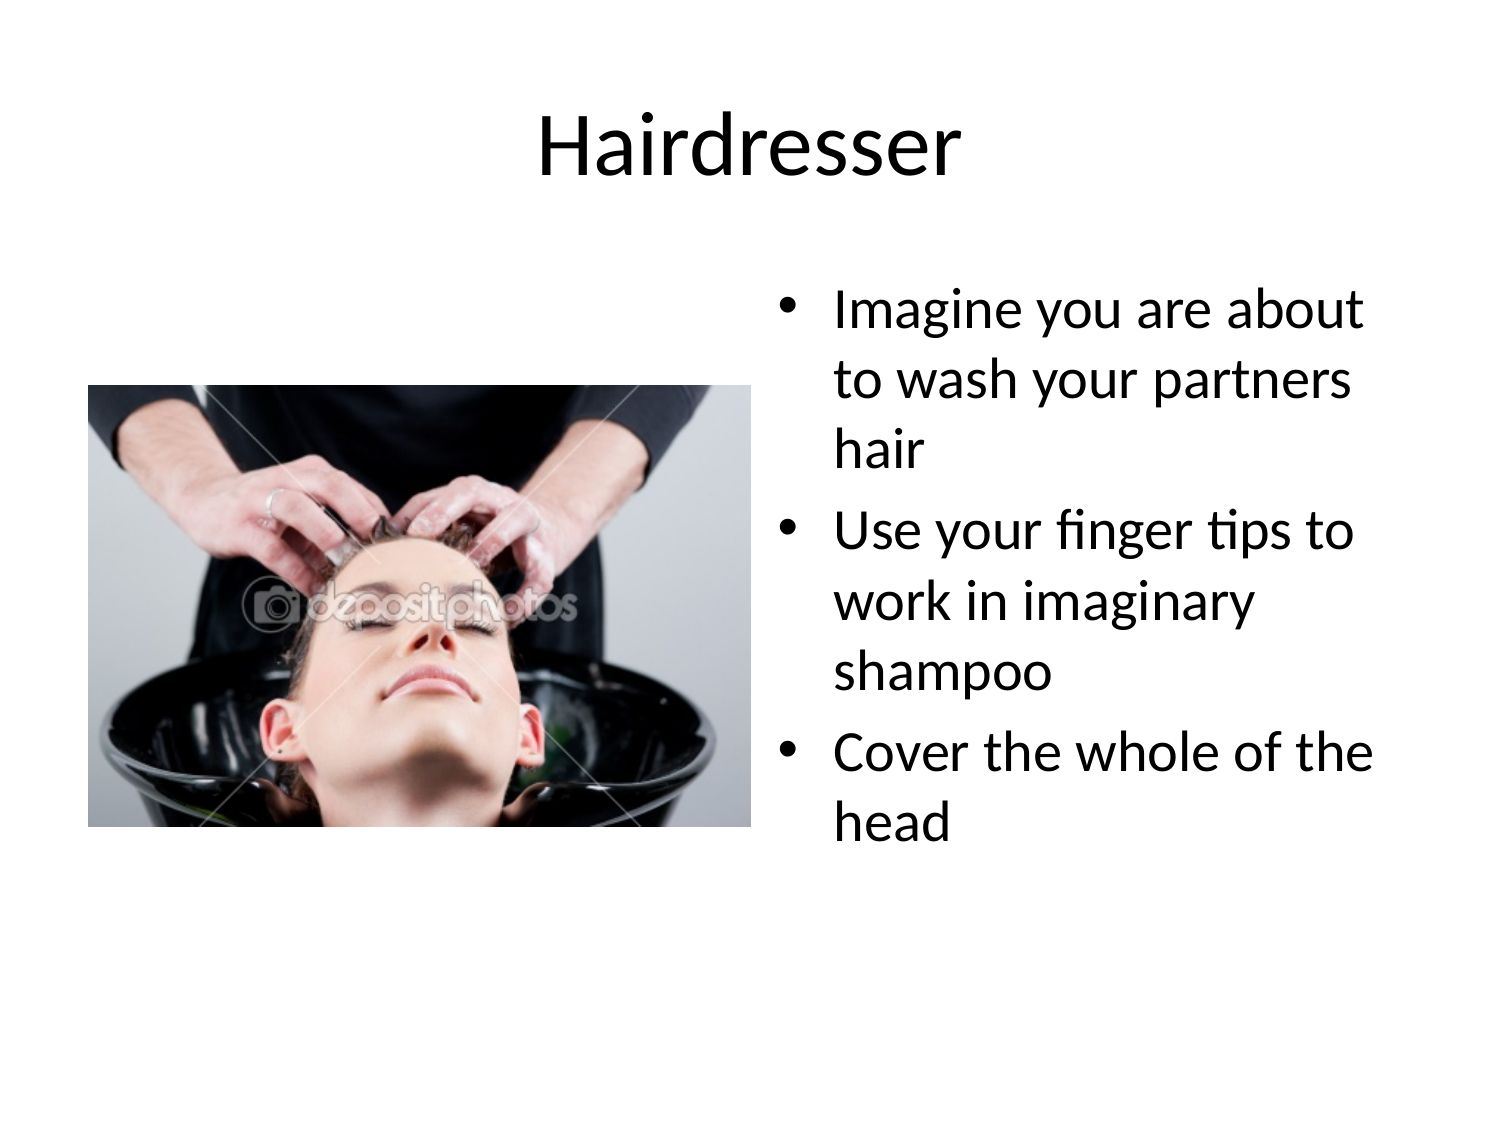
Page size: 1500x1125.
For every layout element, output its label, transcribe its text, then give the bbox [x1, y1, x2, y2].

list Imagine you are about to wash your partners hair Use your finger tips to work in imaginary shampoo Cover the whole of the head [762, 262, 1425, 1005]
title Hairdresser [75, 45, 1425, 233]
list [88, 385, 752, 828]
